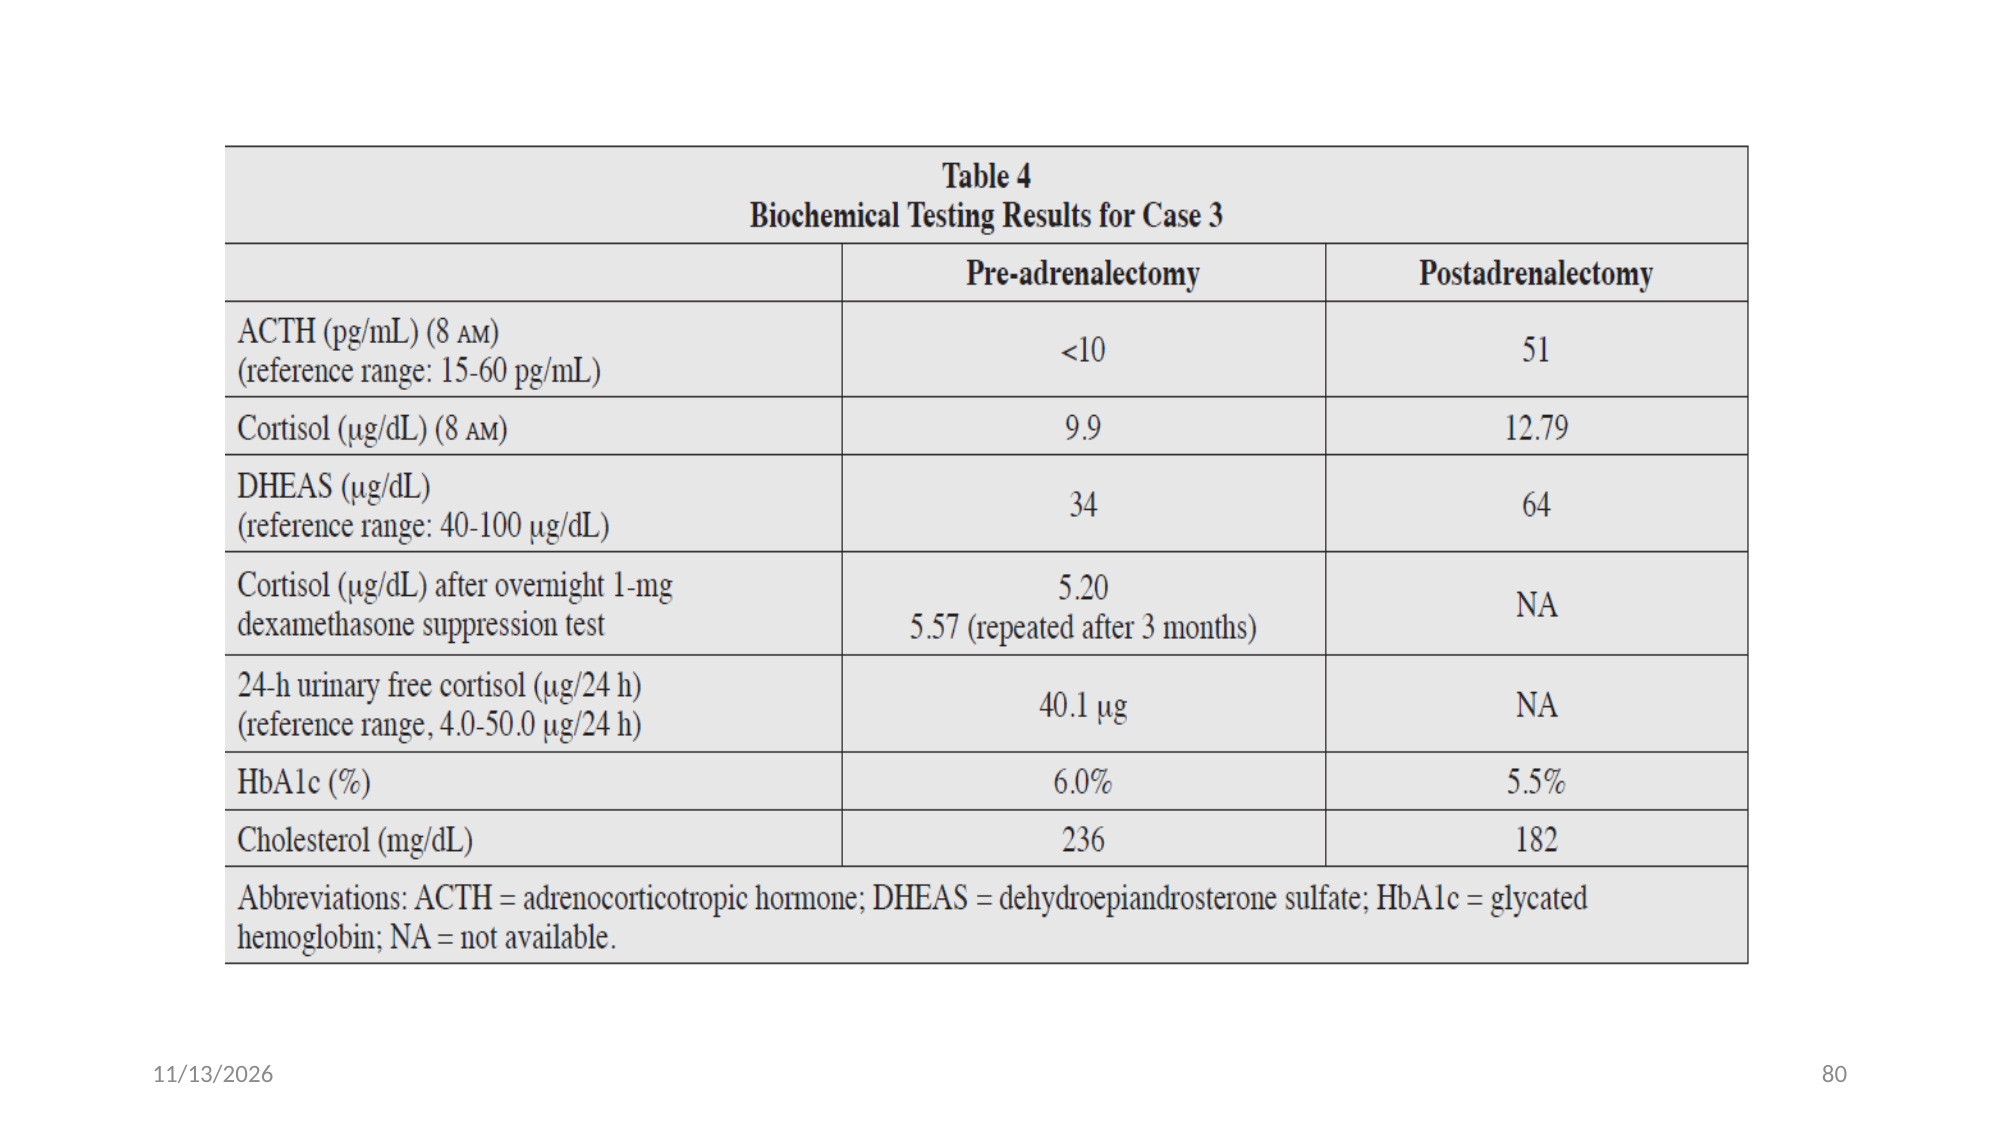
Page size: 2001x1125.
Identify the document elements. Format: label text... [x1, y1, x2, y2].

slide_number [137, 1042, 588, 1103]
picture [225, 138, 1759, 980]
slide_number 80 [1412, 1042, 1863, 1103]
